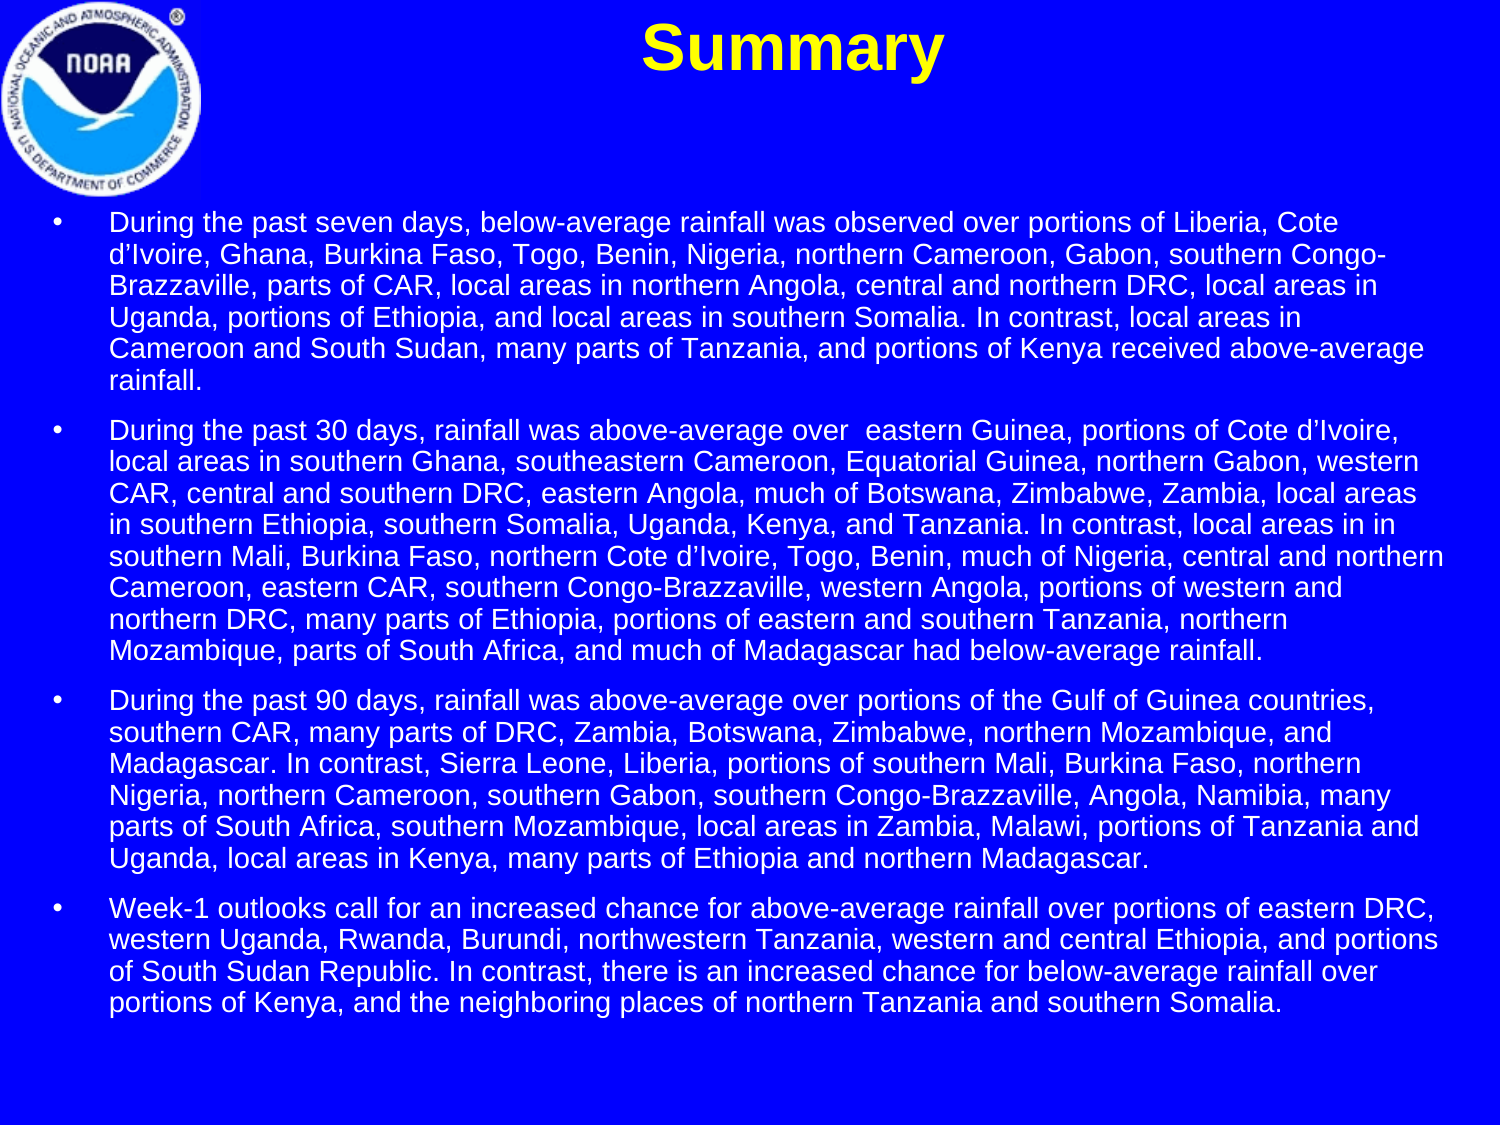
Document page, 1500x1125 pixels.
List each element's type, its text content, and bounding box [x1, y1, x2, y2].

picture [0, 0, 200, 200]
title Summary [200, 0, 1388, 100]
list During the past seven days, below-average rainfall was observed over portions of Liberia, Cote d’Ivoire, Ghana, Burkina Faso, Togo, Benin, Nigeria, northern Cameroon, Gabon, southern Congo-Brazzaville, parts of CAR, local areas in northern Angola, central and northern DRC, local areas in Uganda, portions of Ethiopia, and local areas in southern Somalia. In contrast, local areas in Cameroon and South Sudan, many parts of Tanzania, and portions of Kenya received above-average rainfall. During the past 30 days, rainfall was above-average over eastern Guinea, portions of Cote d’Ivoire, local areas in southern Ghana, southeastern Cameroon, Equatorial Guinea, northern Gabon, western CAR, central and southern DRC, eastern Angola, much of Botswana, Zimbabwe, Zambia, local areas in southern Ethiopia, southern Somalia, Uganda, Kenya, and Tanzania. In contrast, local areas in in southern Mali, Burkina Faso, northern Cote d’Ivoire, Togo, Benin, much of Nigeria, central and northern Cameroon, eastern CAR, southern Congo-Brazzaville, western Angola, portions of western and northern DRC, many parts of Ethiopia, portions of eastern and southern Tanzania, northern Mozambique, parts of South Africa, and much of Madagascar had below-average rainfall. During the past 90 days, rainfall was above-average over portions of the Gulf of Guinea countries, southern CAR, many parts of DRC, Zambia, Botswana, Zimbabwe, northern Mozambique, and Madagascar. In contrast, Sierra Leone, Liberia, portions of southern Mali, Burkina Faso, northern Nigeria, northern Cameroon, southern Gabon, southern Congo-Brazzaville, Angola, Namibia, many parts of South Africa, southern Mozambique, local areas in Zambia, Malawi, portions of Tanzania and Uganda, local areas in Kenya, many parts of Ethiopia and northern Madagascar. Week-1 outlooks call for an increased chance for above-average rainfall over portions of eastern DRC, western Uganda, Rwanda, Burundi, northwestern Tanzania, western and central Ethiopia, and portions of South Sudan Republic. In contrast, there is an increased chance for below-average rainfall over portions of Kenya, and the neighboring places of northern Tanzania and southern Somalia. [37, 199, 1463, 1113]
